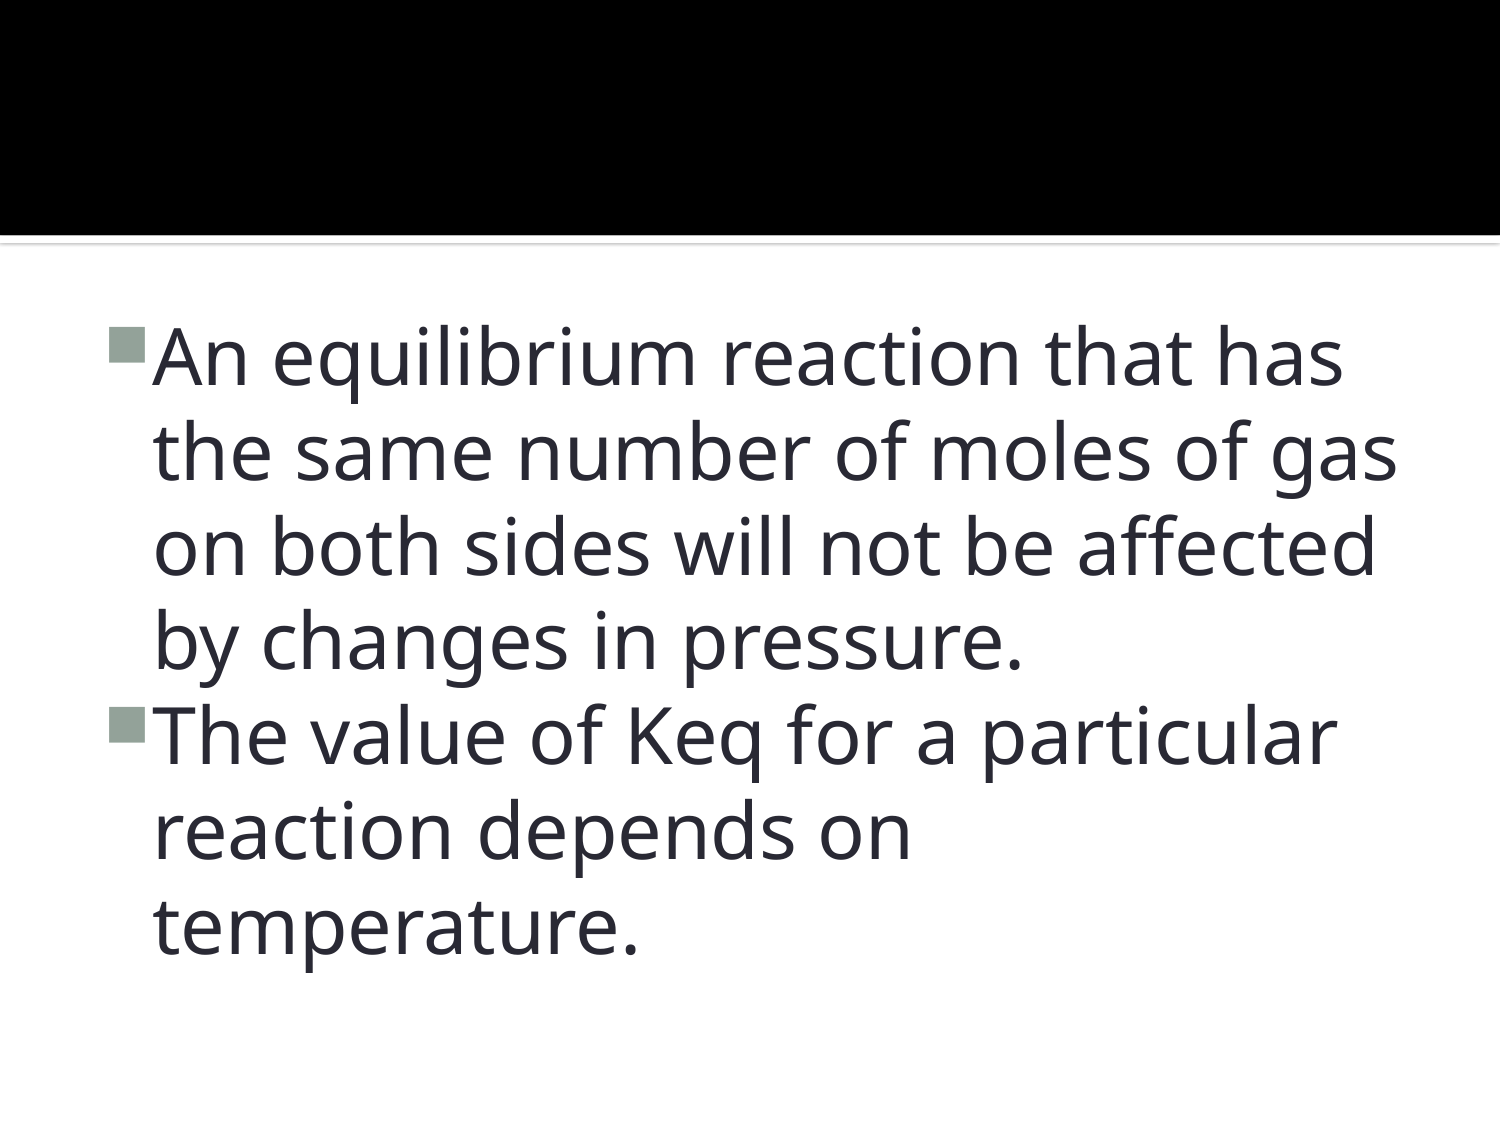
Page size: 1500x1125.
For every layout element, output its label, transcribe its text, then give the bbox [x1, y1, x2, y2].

list An equilibrium reaction that has the same number of moles of gas on both sides will not be affected by changes in pressure. The value of Keq for a particular reaction depends on temperature. [75, 291, 1425, 1050]
